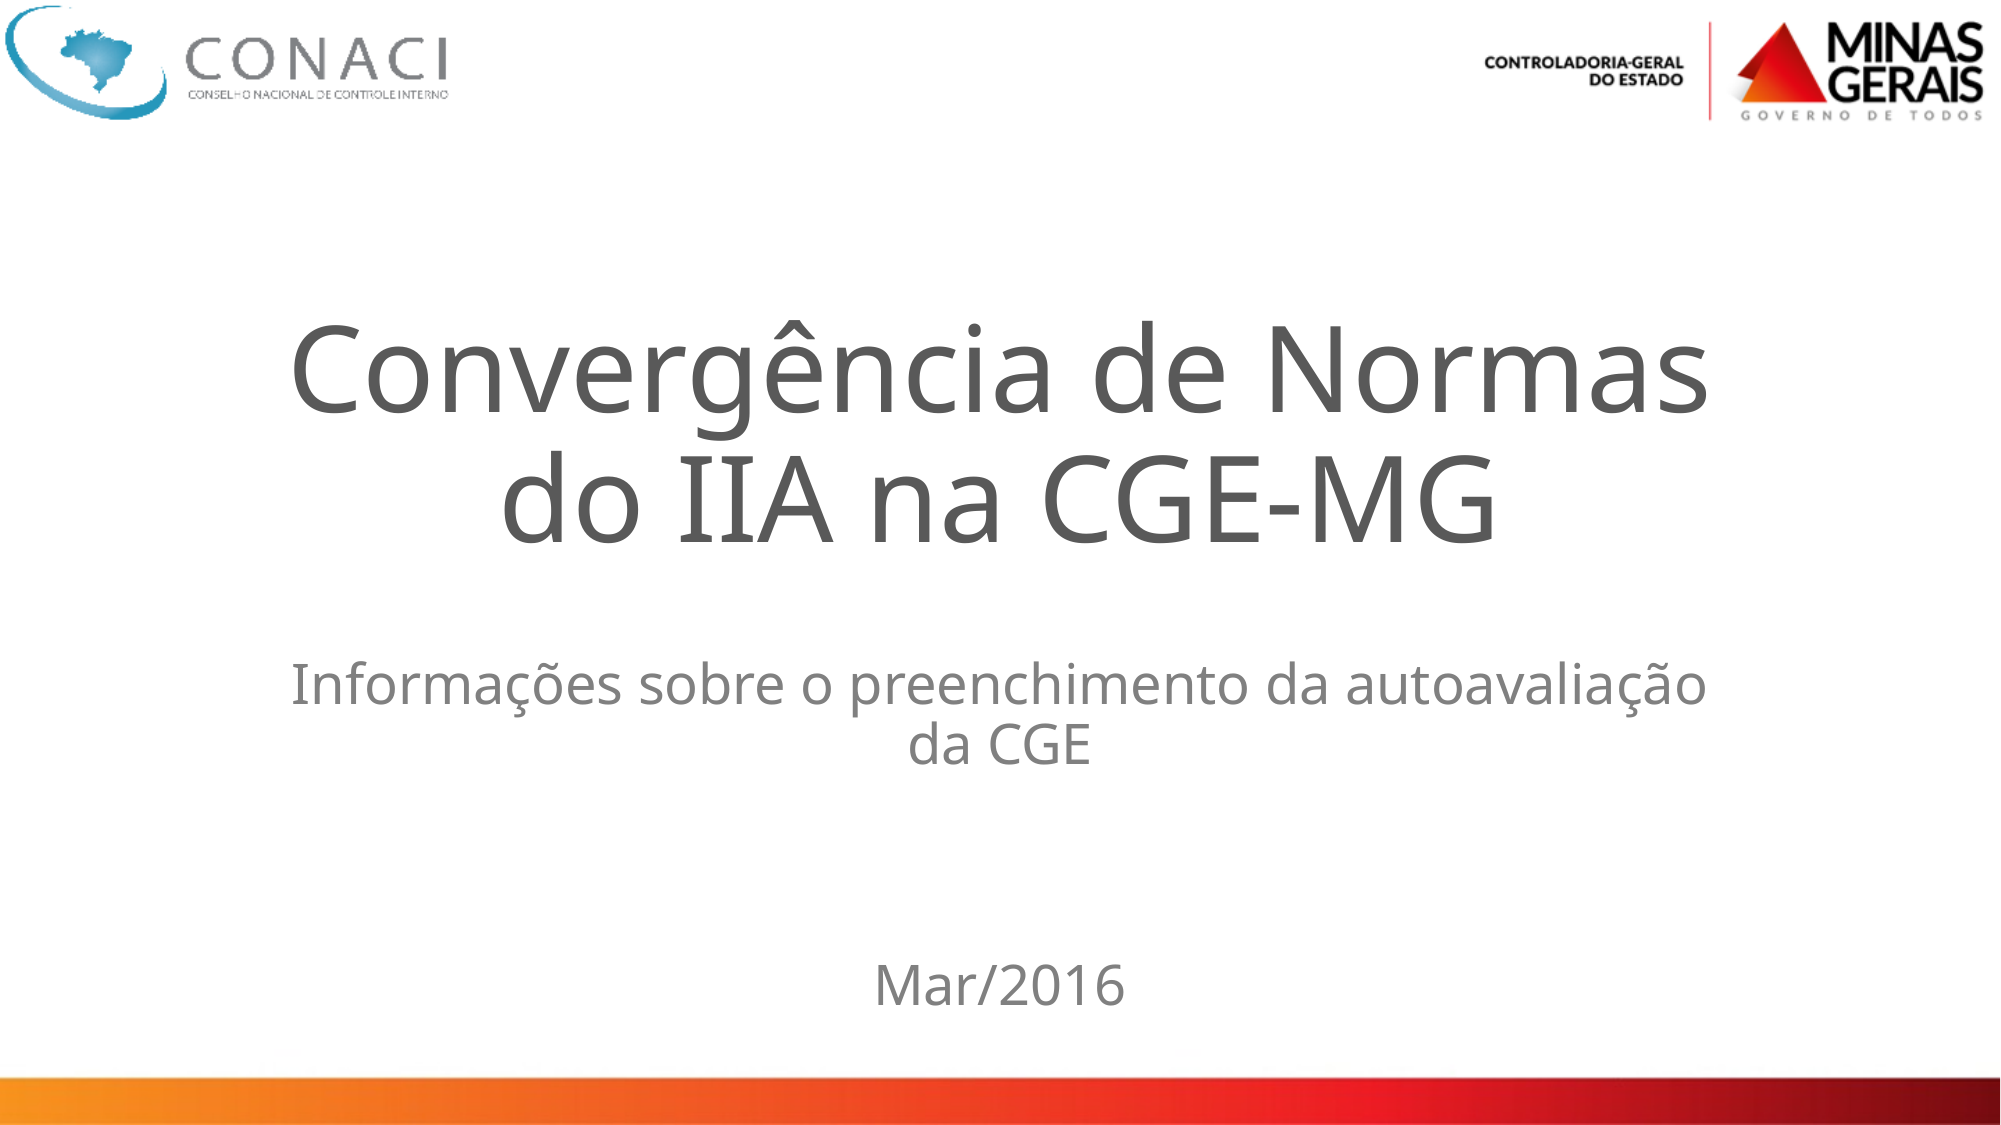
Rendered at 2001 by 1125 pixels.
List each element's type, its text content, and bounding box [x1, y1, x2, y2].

picture [0, 0, 2001, 1125]
subtitle Informações sobre o preenchimento da autoavaliação da CGE Mar/2016 [249, 590, 1750, 1030]
title Convergência de Normas do IIA na CGE-MG [249, 184, 1750, 576]
